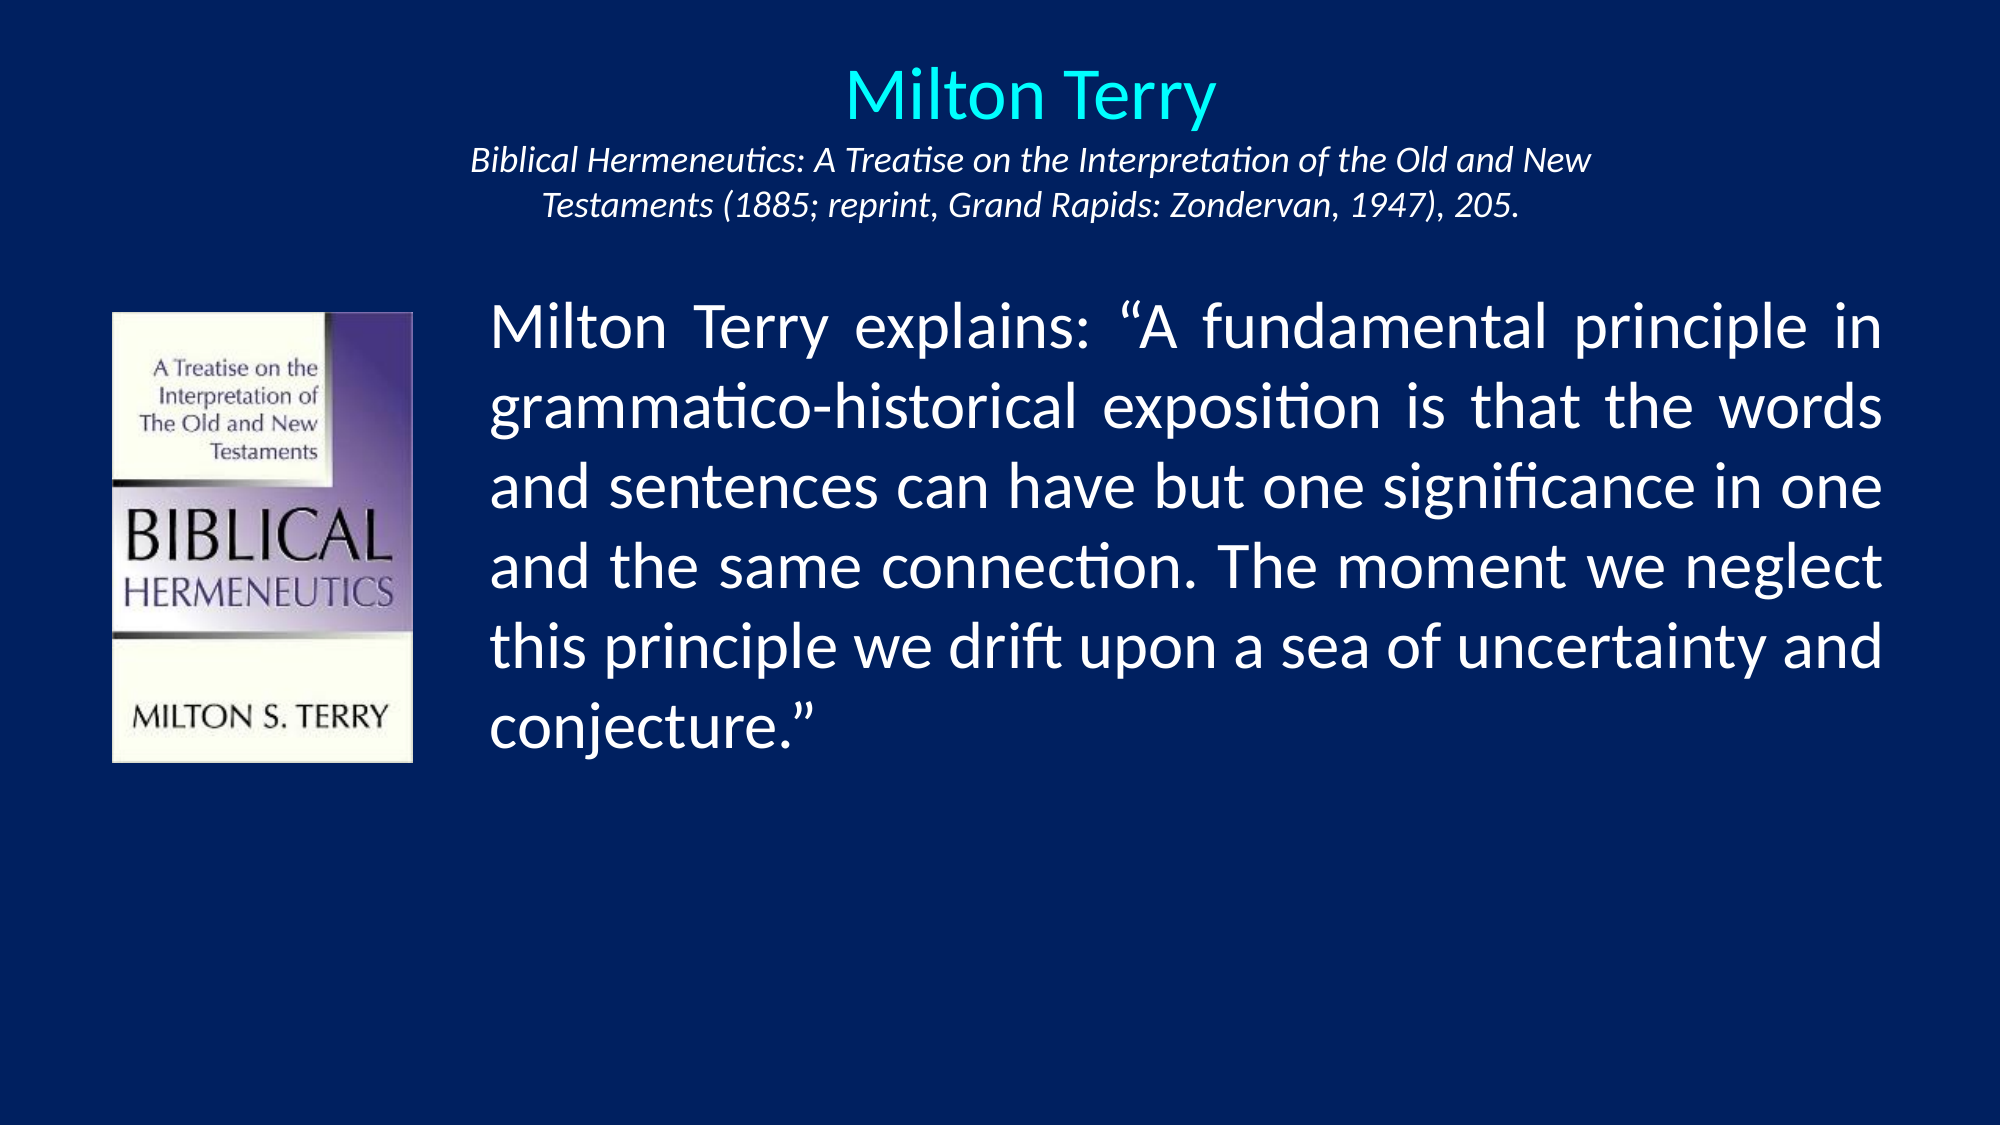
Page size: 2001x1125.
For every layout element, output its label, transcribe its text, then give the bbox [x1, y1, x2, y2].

text_box Milton Terry explains: “A fundamental principle in grammatico-historical exposition is that the words and sentences can have but one significance in one and the same connection. The moment we neglect this principle we drift upon a sea of uncertainty and conjecture.” [474, 274, 1900, 770]
picture [112, 312, 413, 763]
text_box Milton Terry Biblical Hermeneutics: A Treatise on the Interpretation of the Old and New Testaments (1885; reprint, Grand Rapids: Zondervan, 1947), 205. [412, 37, 1650, 233]
